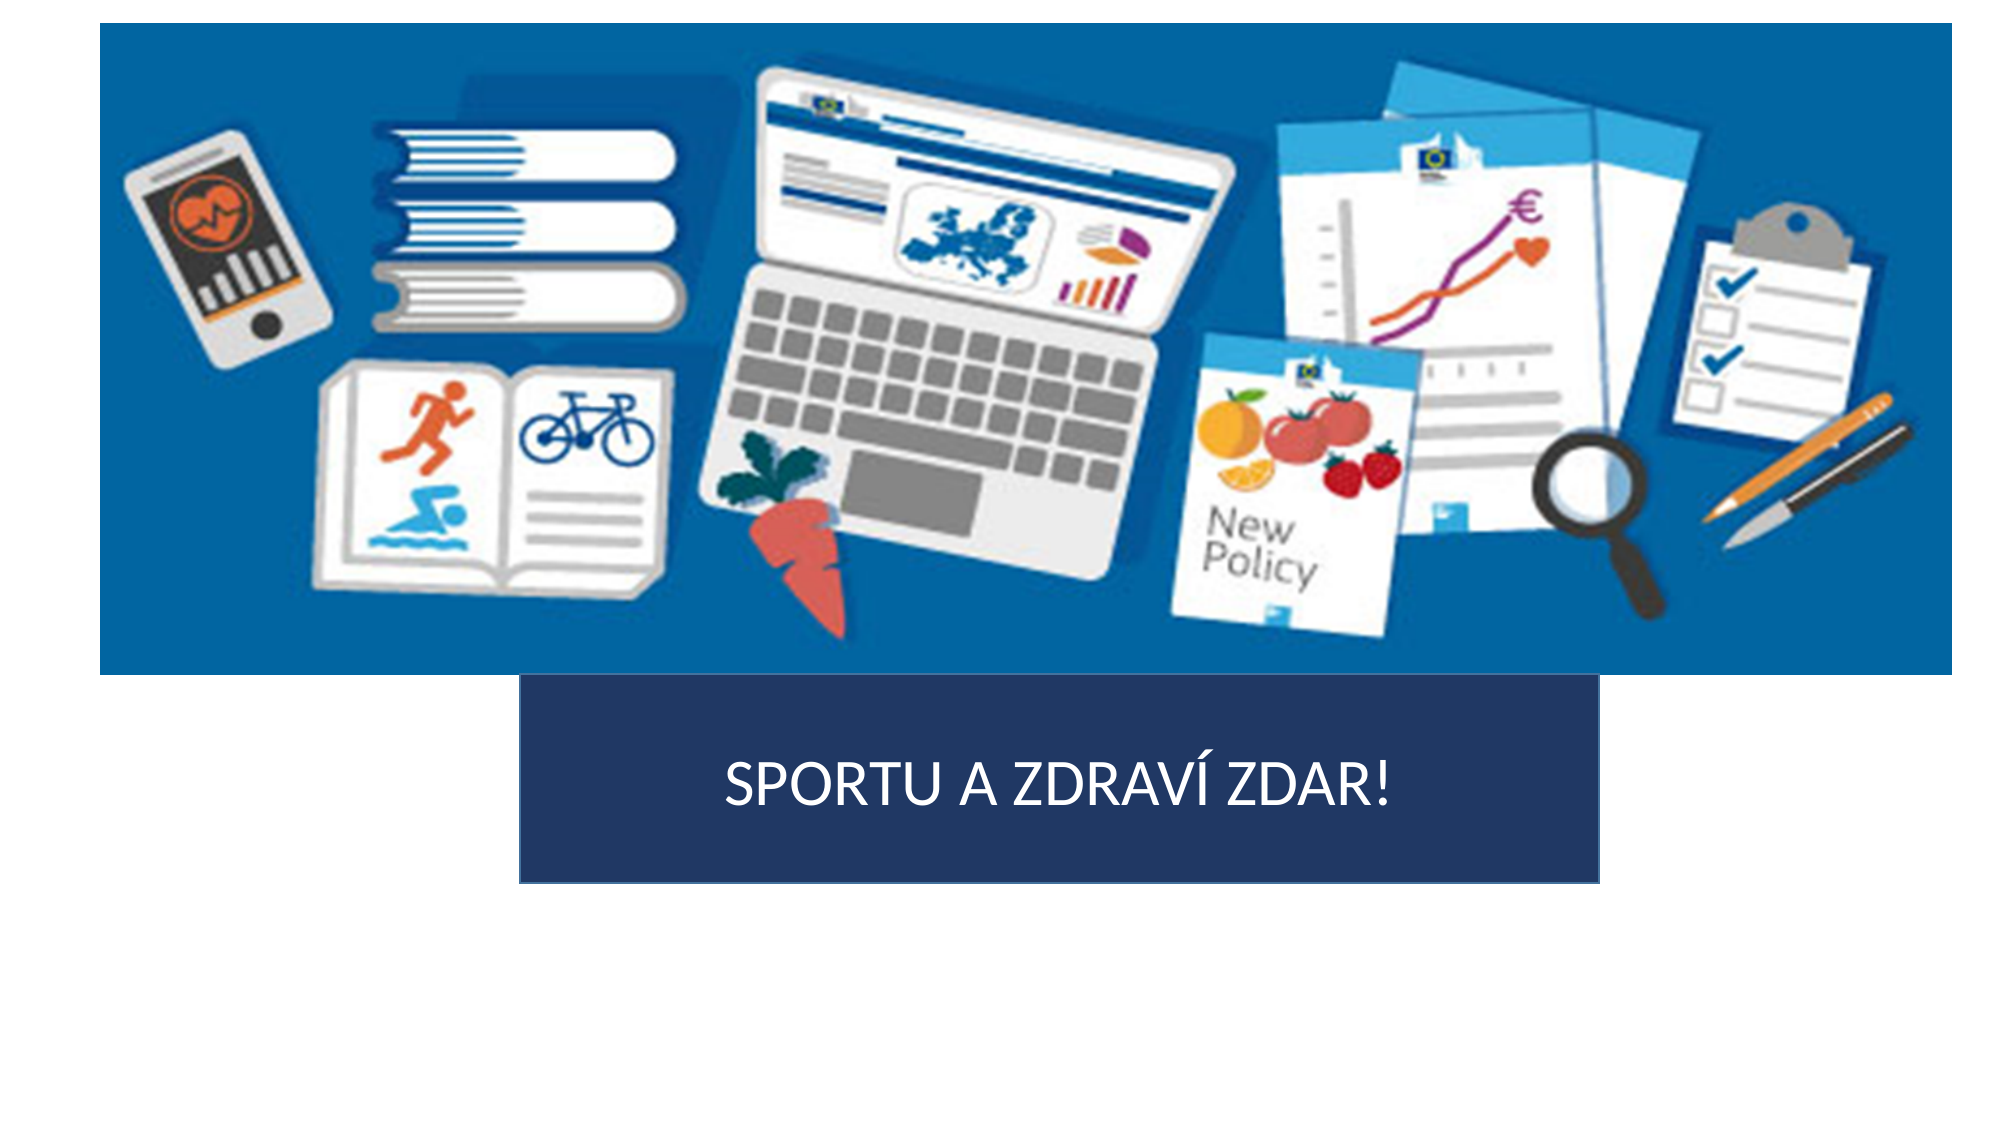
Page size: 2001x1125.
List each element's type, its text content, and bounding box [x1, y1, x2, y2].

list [100, 23, 1952, 675]
text_box SPORTU A ZDRAVÍ ZDAR! [519, 675, 1600, 884]
